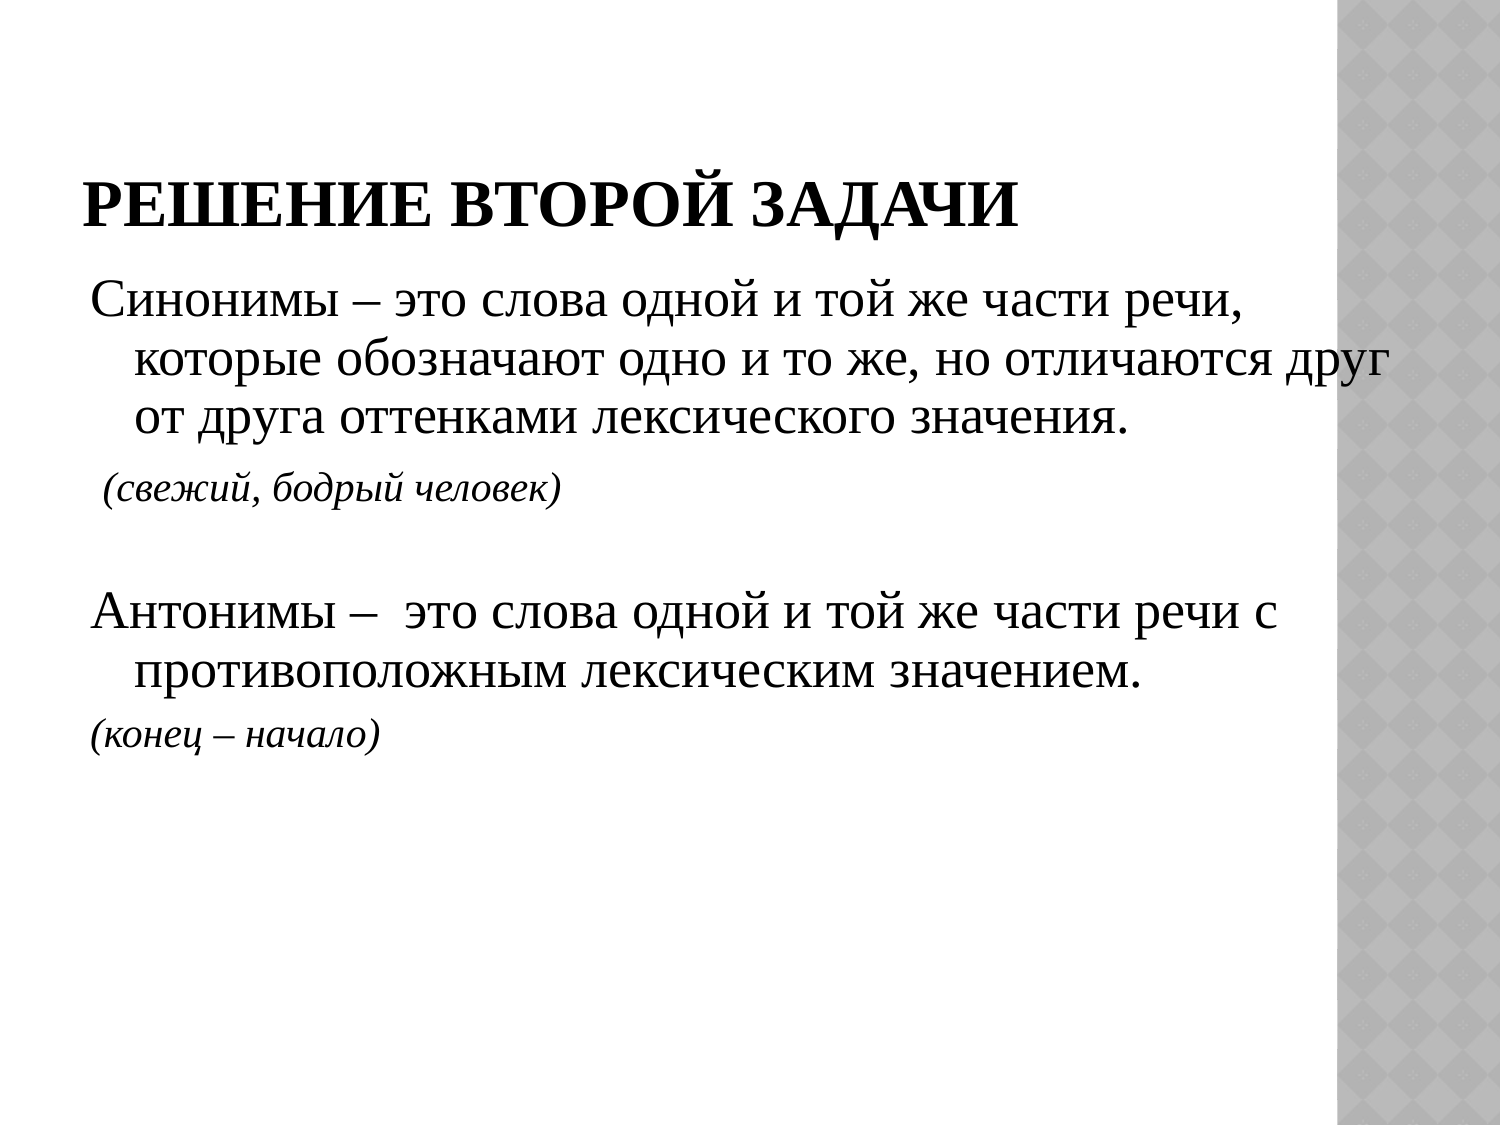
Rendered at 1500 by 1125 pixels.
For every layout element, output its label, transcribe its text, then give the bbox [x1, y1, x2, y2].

list Синонимы – это слова одной и той же части речи, которые обозначают одно и то же, но отличаются друг от друга оттенками лексического значения. (свежий, бодрый человек) Антонимы – это слова одной и той же части речи с противоположным лексическим значением. (конец – начало) [74, 262, 1426, 1095]
title Решение второй задачи [75, 52, 1263, 240]
